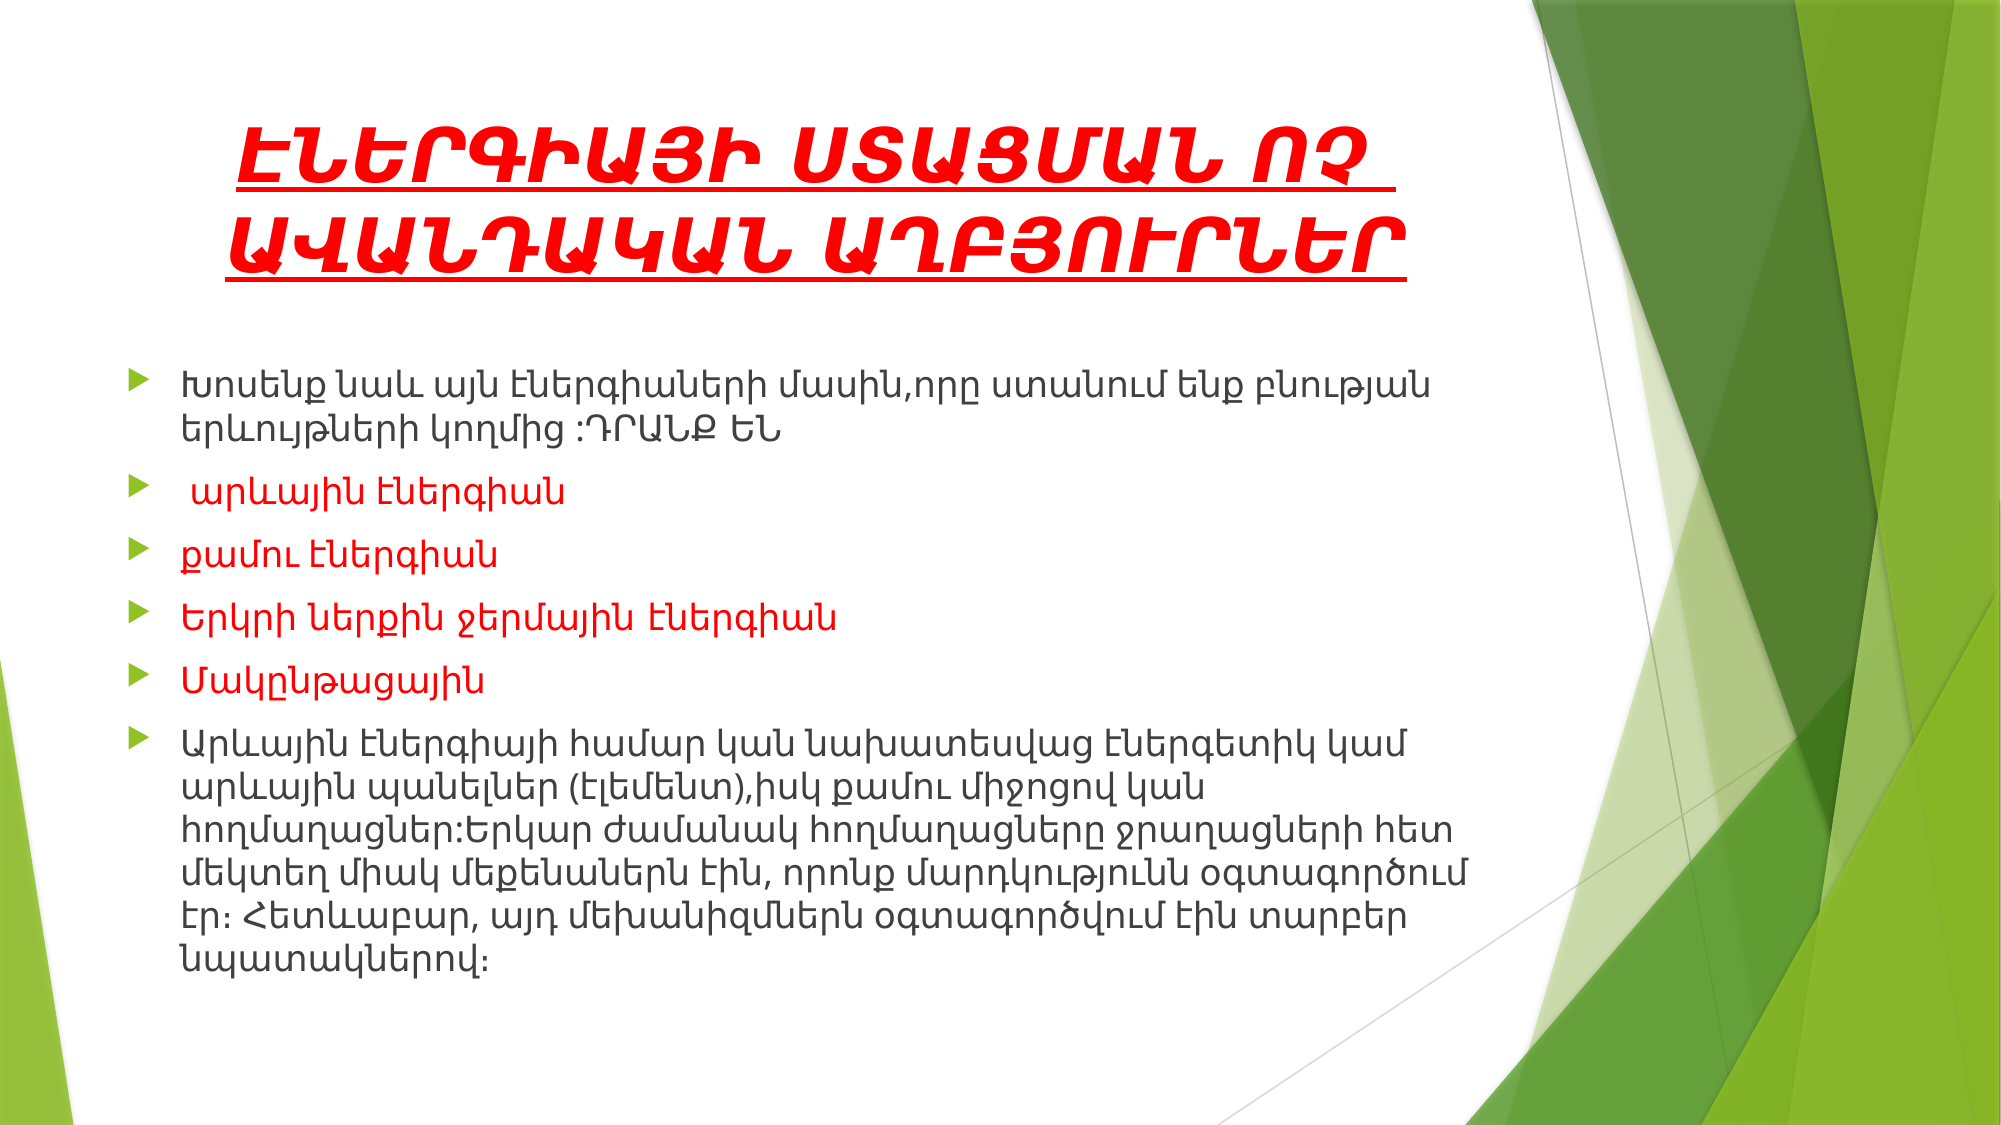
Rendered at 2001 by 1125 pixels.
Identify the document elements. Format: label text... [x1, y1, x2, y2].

title ԷՆԵՐԳԻԱՅԻ ՍՏԱՑՄԱՆ ՈՉ ԱՎԱՆԴԱԿԱՆ ԱՂԲՅՈՒՐՆԵՐ [111, 99, 1522, 317]
list Խոսենք նաև այն էներգիաների մասին,որը ստանում ենք բնության երևույթների կողմից :ԴՐԱՆՔ ԵՆ արևային էներգիան քամու էներգիան Երկրի ներքին ջերմային էներգիան Մակընթացային Արևային էներգիայի համար կան նախատեսվաց էներգետիկ կամ արևային պանելներ (էլեմենտ),իսկ քամու միջոցով կան հողմաղացներ:Երկար ժամանակ հողմաղացները ջրաղացների հետ մեկտեղ միակ մեքենաներն էին, որոնք մարդկությունն օգտագործում էր։ Հետևաբար, այդ մեխանիզմներն օգտագործվում էին տարբեր նպատակներով։ [111, 354, 1522, 992]
